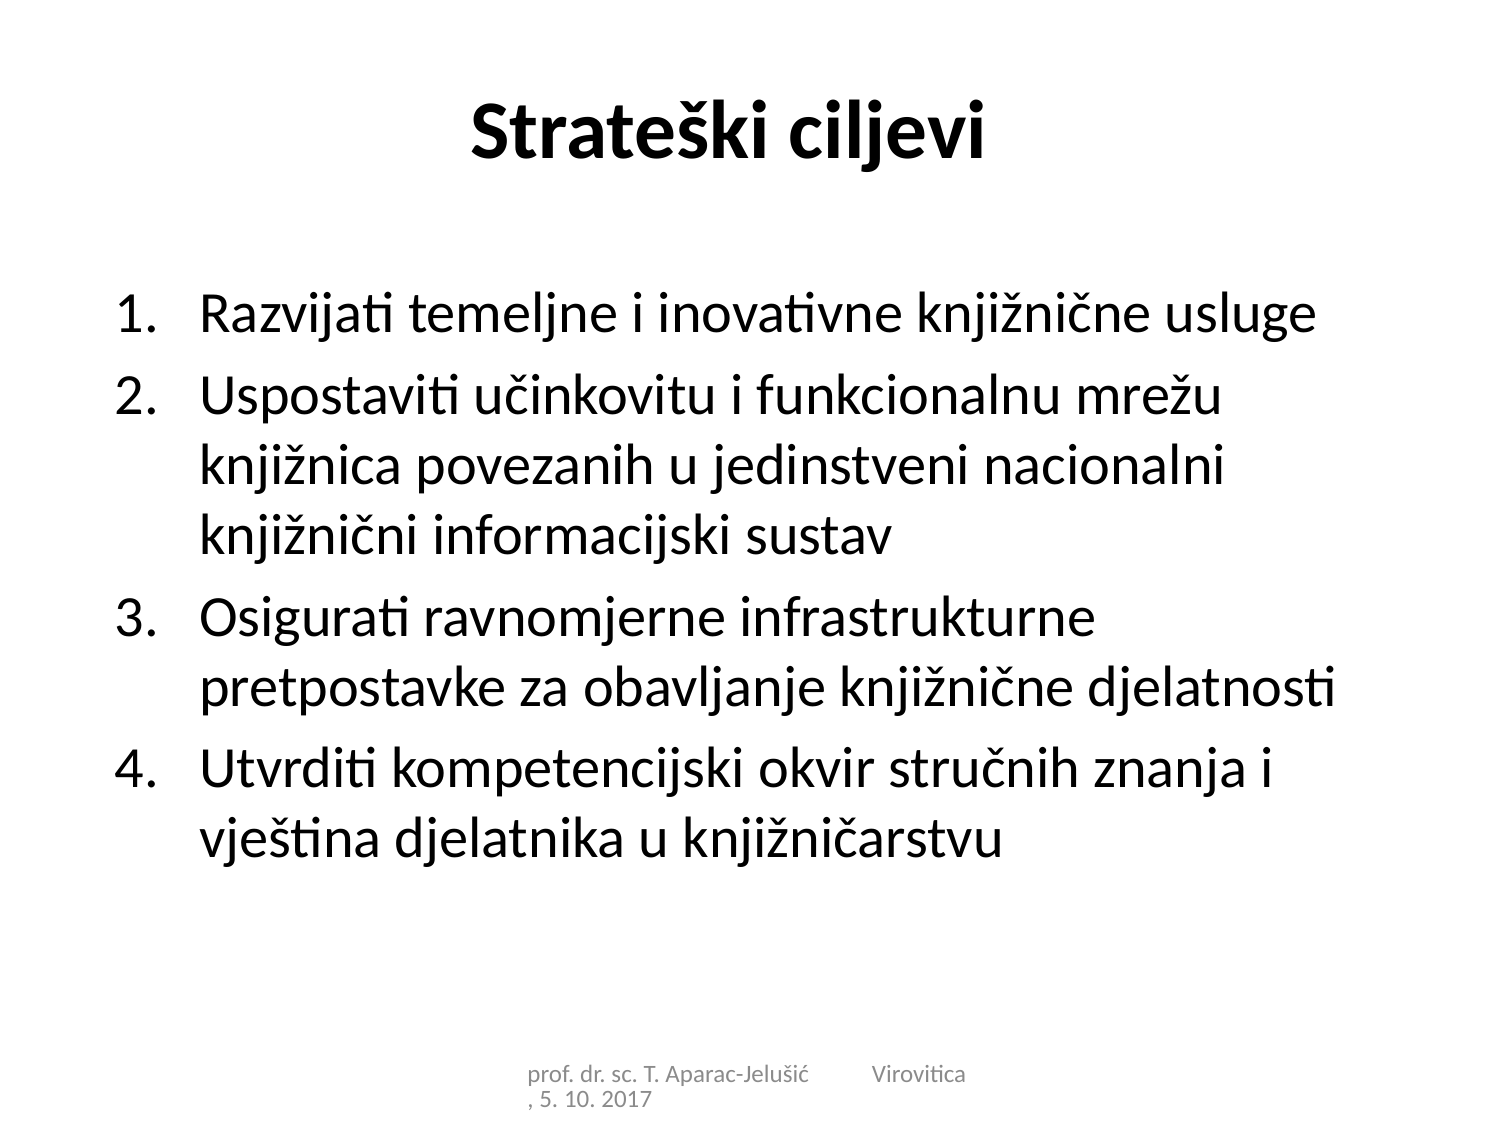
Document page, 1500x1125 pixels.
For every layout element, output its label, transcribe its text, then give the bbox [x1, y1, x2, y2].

title Strateški ciljevi [88, 42, 1389, 209]
list Razvijati temeljne i inovativne knjižnične usluge Uspostaviti učinkovitu i funkcionalnu mrežu knjižnica povezanih u jedinstveni nacionalni knjižnični informacijski sustav Osigurati ravnomjerne infrastrukturne pretpostavke za obavljanje knjižnične djelatnosti Utvrditi kompetencijski okvir stručnih znanja i vještina djelatnika u knjižničarstvu [99, 267, 1400, 1012]
footer prof. dr. sc. T. Aparac-Jelušić Virovitica, 5. 10. 2017 [512, 1042, 988, 1103]
